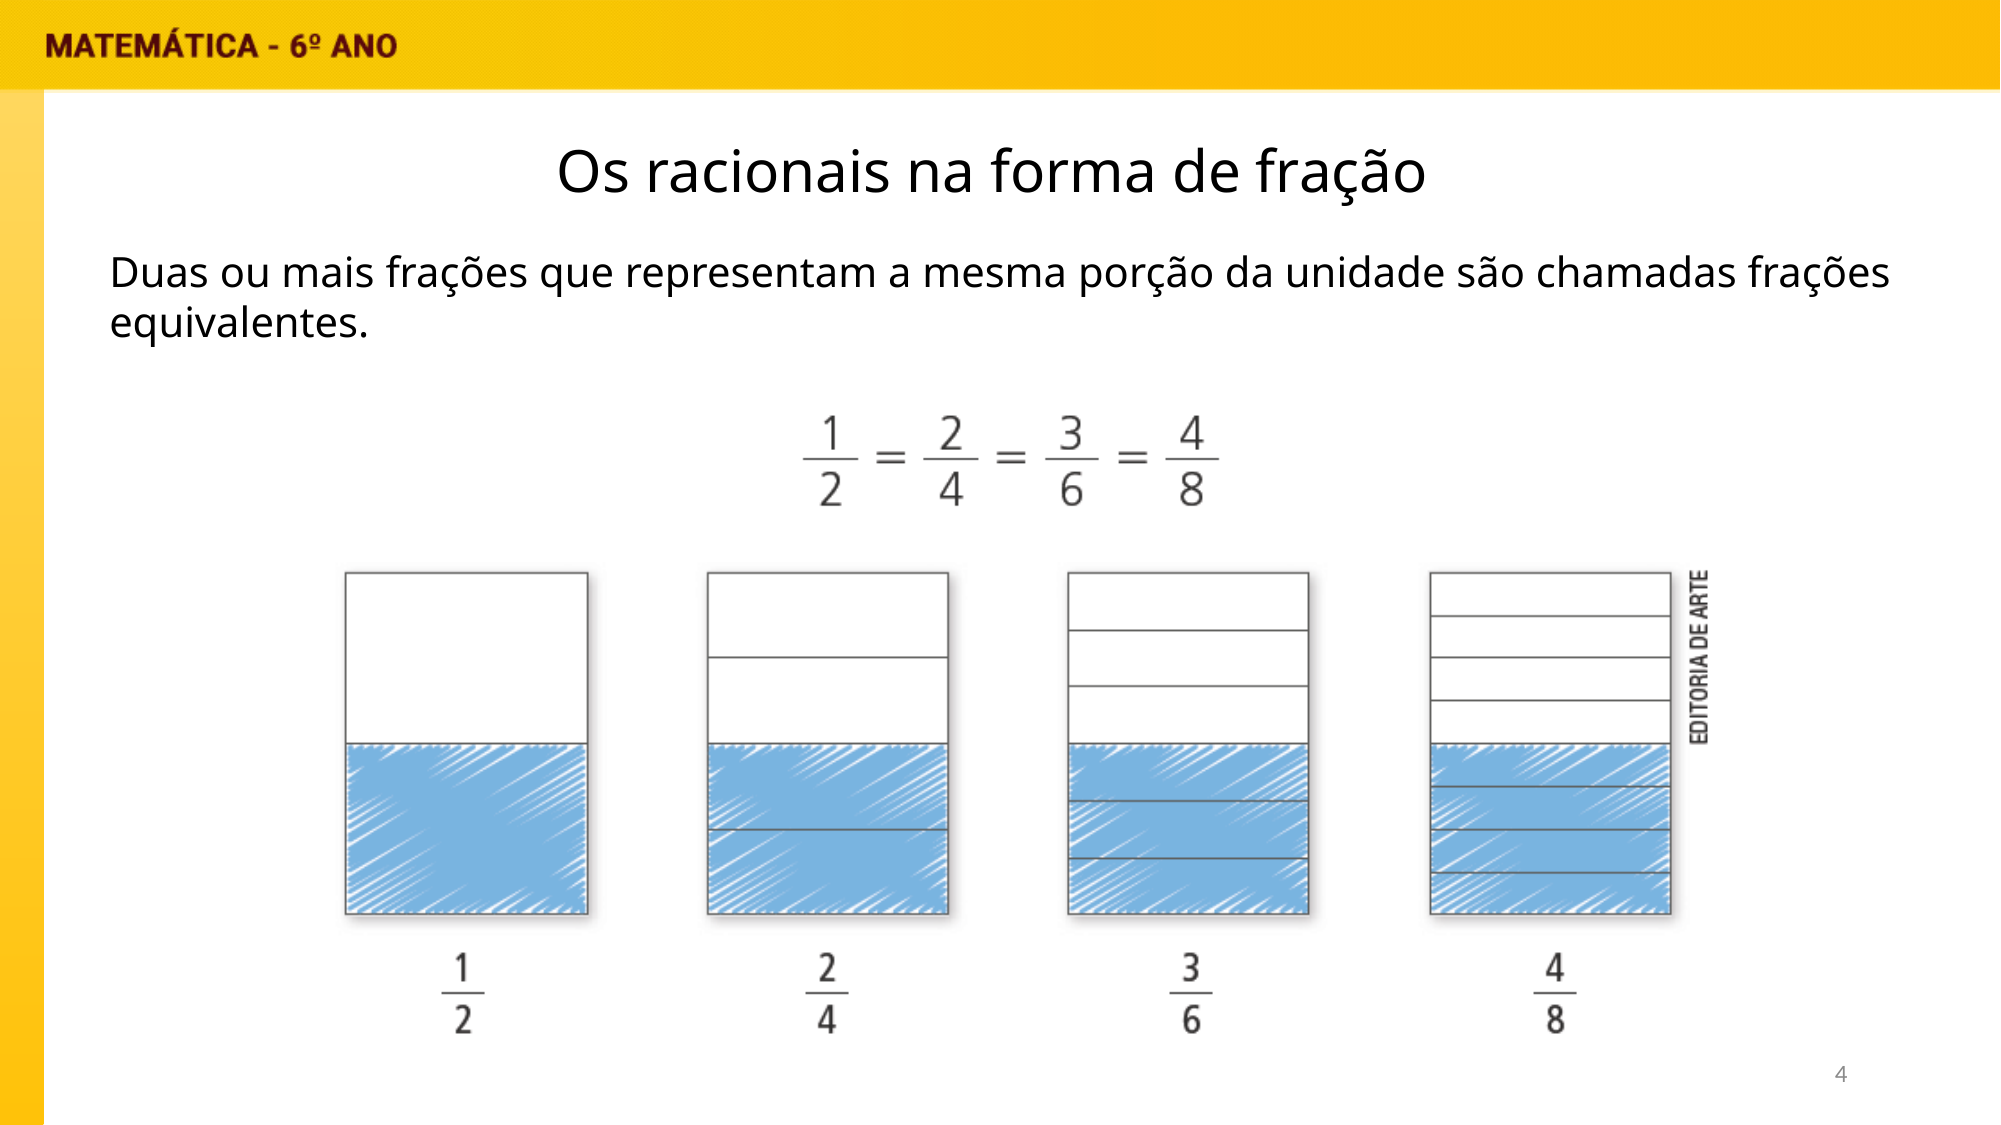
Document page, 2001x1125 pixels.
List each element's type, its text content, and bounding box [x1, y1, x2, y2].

picture [784, 399, 1225, 517]
picture [276, 562, 1733, 1051]
slide_number 4 [1412, 1042, 1863, 1103]
text_box [0, 93, 44, 1125]
picture [0, 0, 2000, 93]
text_box Os racionais na forma de fração [500, 127, 1500, 212]
text_box Duas ou mais frações que representam a mesma porção da unidade são chamadas frações equivalentes. [94, 237, 1915, 353]
